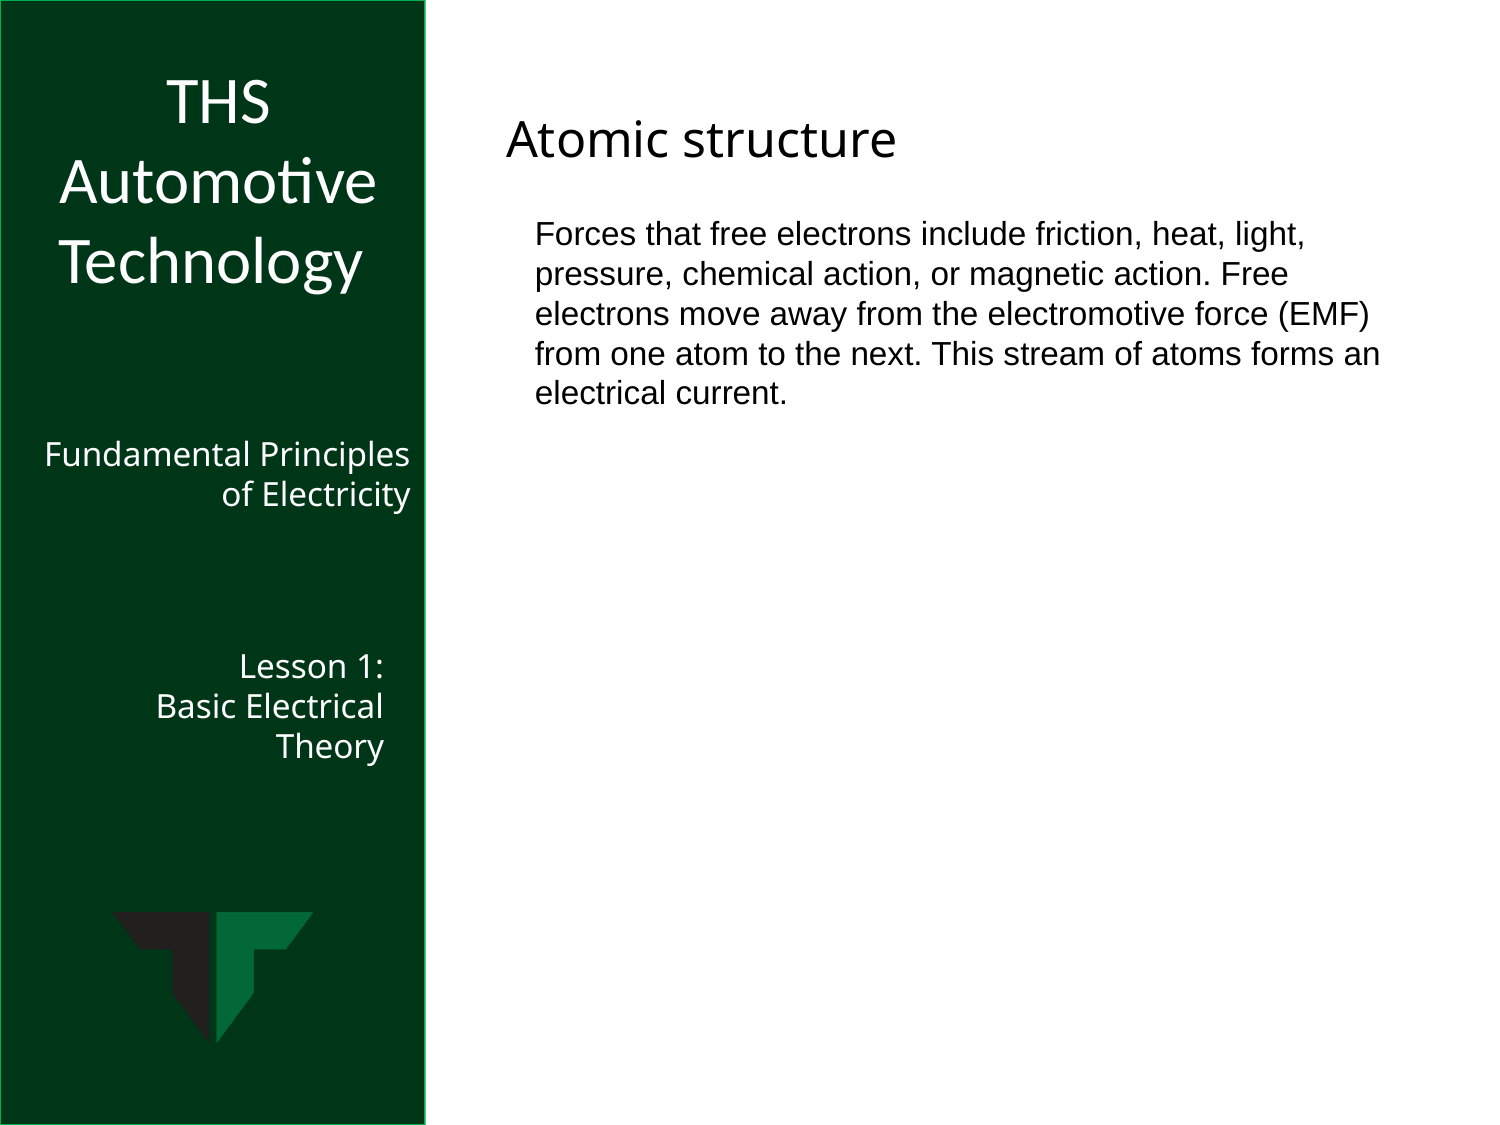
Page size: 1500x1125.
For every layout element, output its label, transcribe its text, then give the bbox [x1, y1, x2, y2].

text_box Atomic structure [472, 99, 1429, 175]
text_box Forces that free electrons include friction, heat, light, pressure, chemical action, or magnetic action. Free electrons move away from the electromotive force (EMF) from one atom to the next. This stream of atoms forms an electrical current. [520, 204, 1398, 419]
picture [112, 912, 313, 1043]
